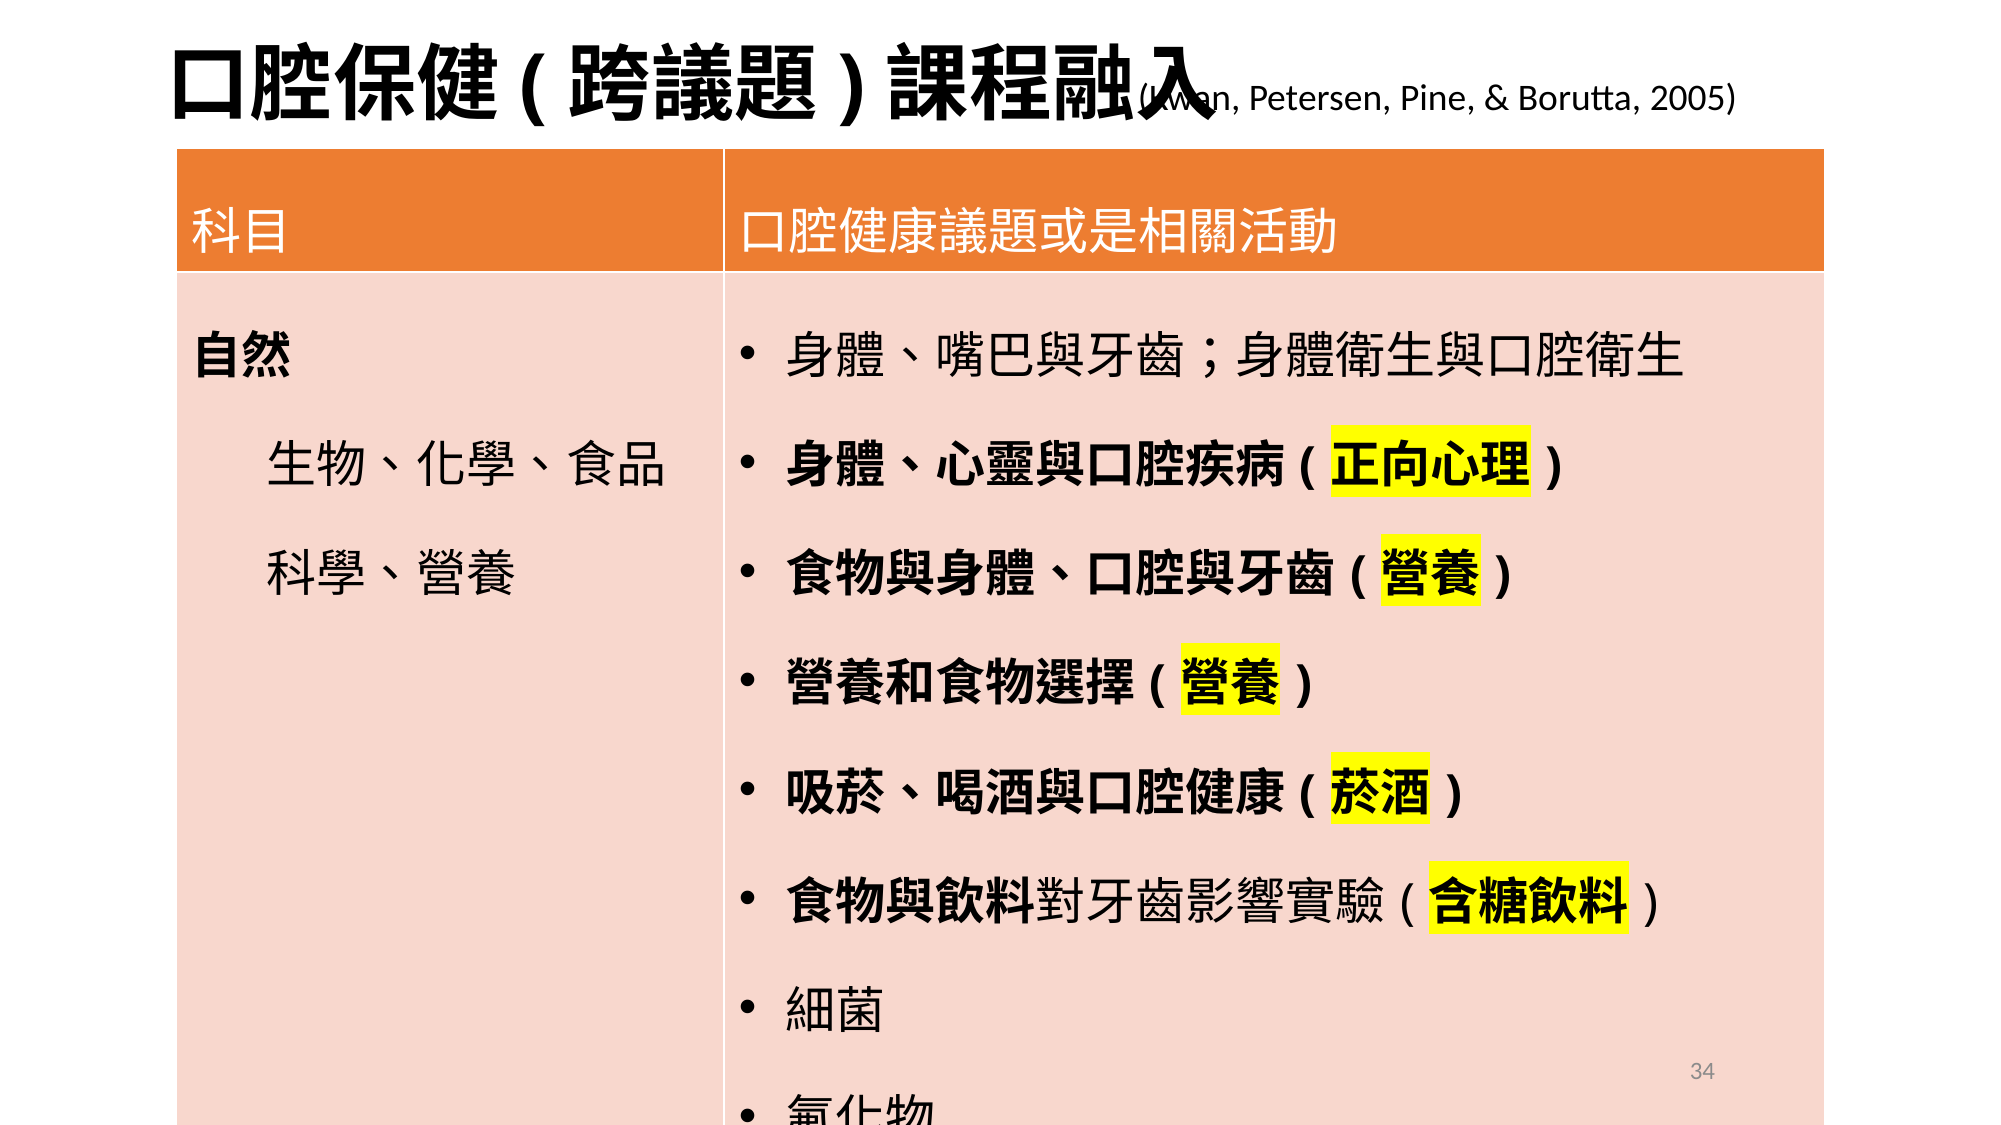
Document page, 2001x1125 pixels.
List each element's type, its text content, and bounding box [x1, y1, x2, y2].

title 口腔保健(跨議題)課程融入 [151, 25, 1731, 148]
text_box (Kwan, Petersen, Pine, & Borutta, 2005) [1123, 65, 1753, 125]
slide_number 34 [1392, 1039, 1731, 1100]
table_header 科目 [177, 149, 723, 271]
table_cell 身體、嘴巴與牙齒；身體衛生與口腔衛生 身體、心靈與口腔疾病(正向心理) 食物與身體、口腔與牙齒(營養) 營養和食物選擇(營養) 吸菸、喝酒與口腔健康(菸酒) 食物與飲料對牙齒影響實驗(含糖飲料) 細菌 氟化物 [725, 273, 1824, 1125]
table_header 口腔健康議題或是相關活動 [725, 149, 1824, 271]
table_cell 自然 生物、化學、食品科學、營養 [177, 273, 723, 1125]
